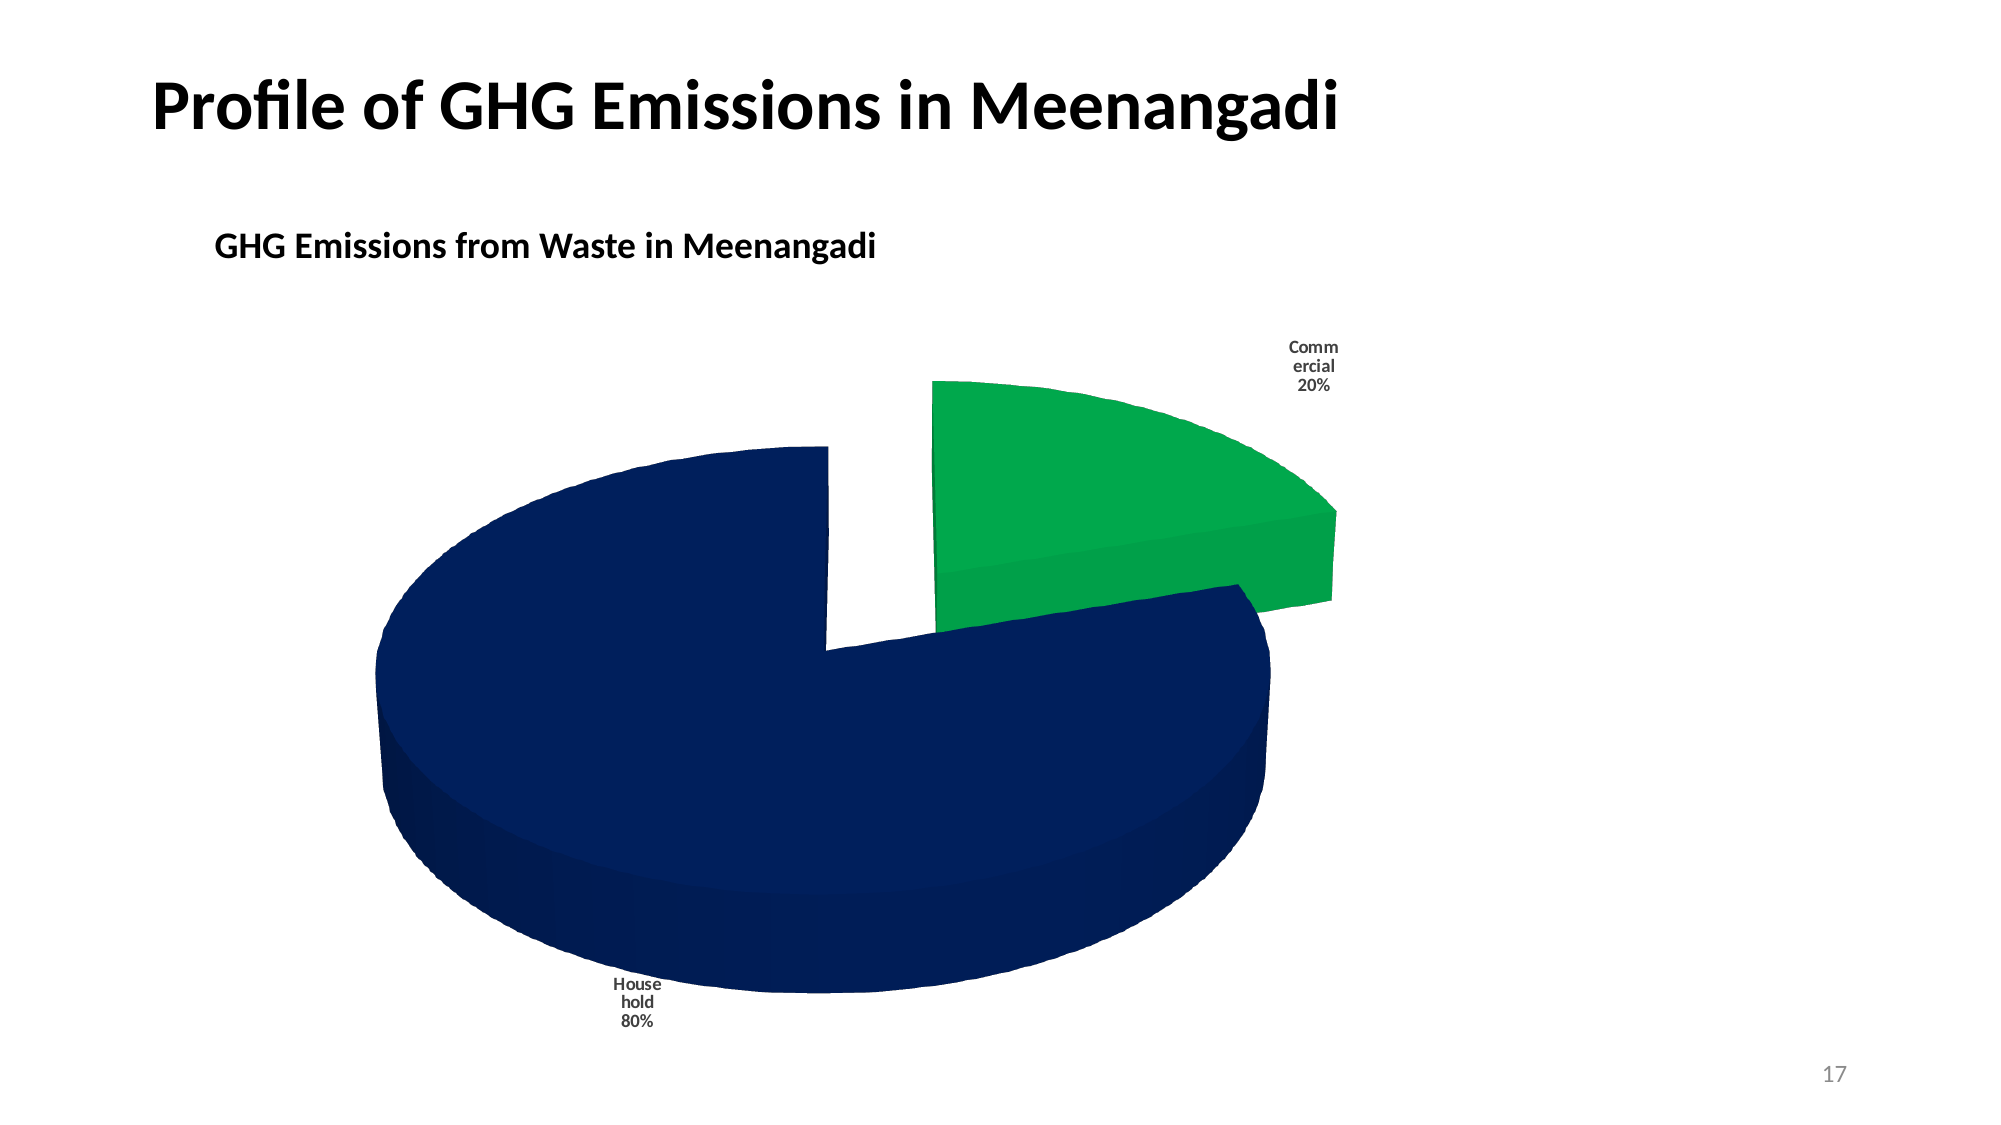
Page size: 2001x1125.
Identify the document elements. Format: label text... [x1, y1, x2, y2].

title Profile of GHG Emissions in Meenangadi [137, 59, 1744, 153]
slide_number 17 [1412, 1042, 1863, 1103]
text_box GHG Emissions from Waste in Meenangadi [199, 214, 1920, 274]
chart [257, 336, 1505, 1033]
